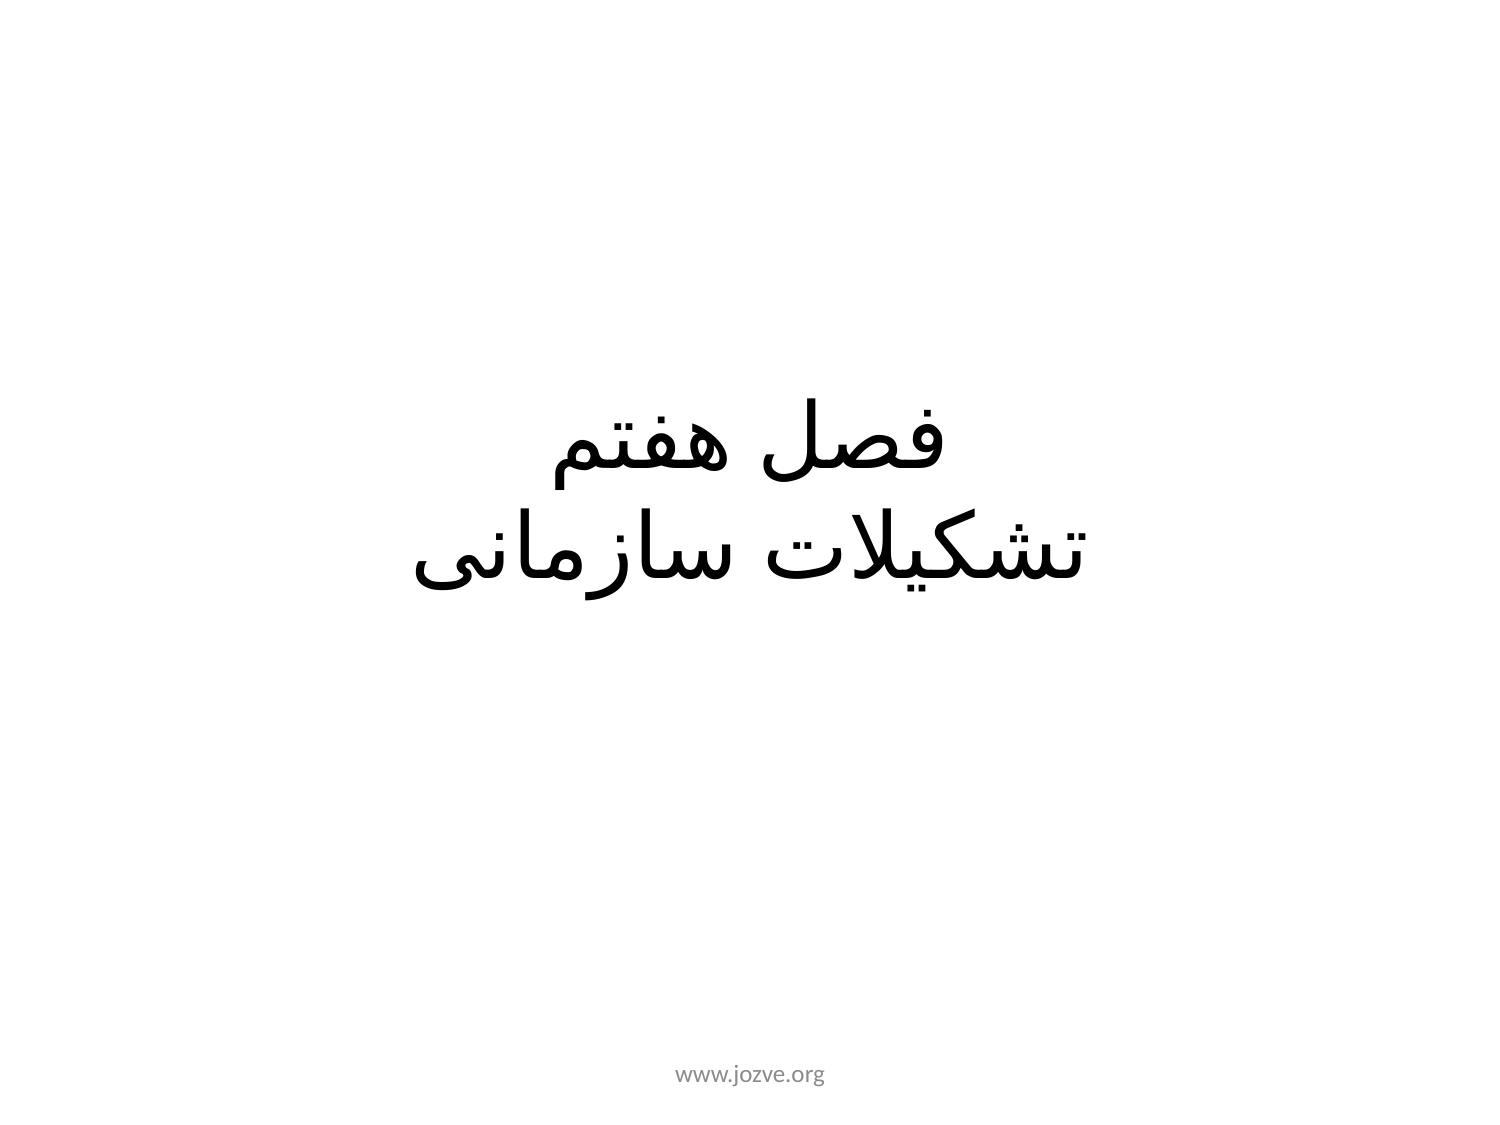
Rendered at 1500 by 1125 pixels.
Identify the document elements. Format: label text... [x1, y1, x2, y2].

title فصل هفتم تشکیلات سازمانی [75, 45, 1425, 929]
footer www.jozve.org [512, 1042, 988, 1103]
